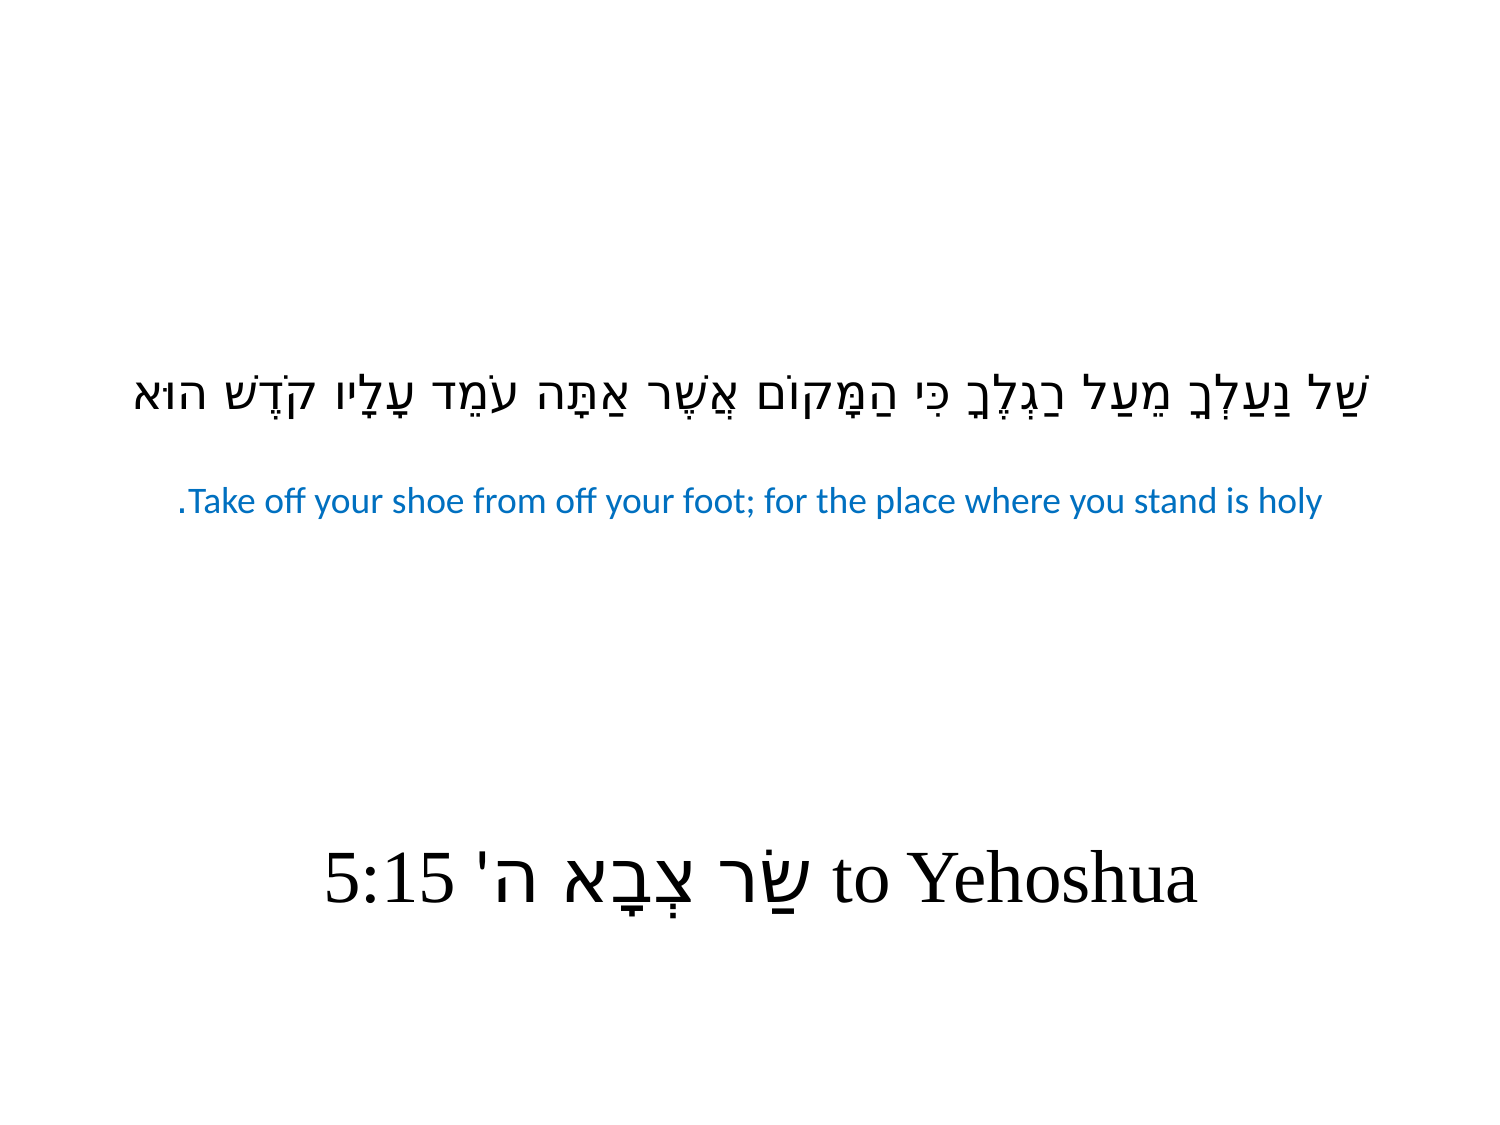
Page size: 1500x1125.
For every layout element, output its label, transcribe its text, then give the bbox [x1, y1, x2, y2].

text_box 5:15 'שַׂר צְבָא ה to Yehoshua [308, 819, 1214, 925]
title שַׁל נַעַלְךָ מֵעַל רַגְלֶךָ כִּי הַמָּקוֹם אֲשֶׁר אַתָּה עֹמֵד עָלָיו קֹדֶשׁ הוּא Take off your shoe from off your foot; for the place where you stand is holy. [112, 349, 1388, 591]
